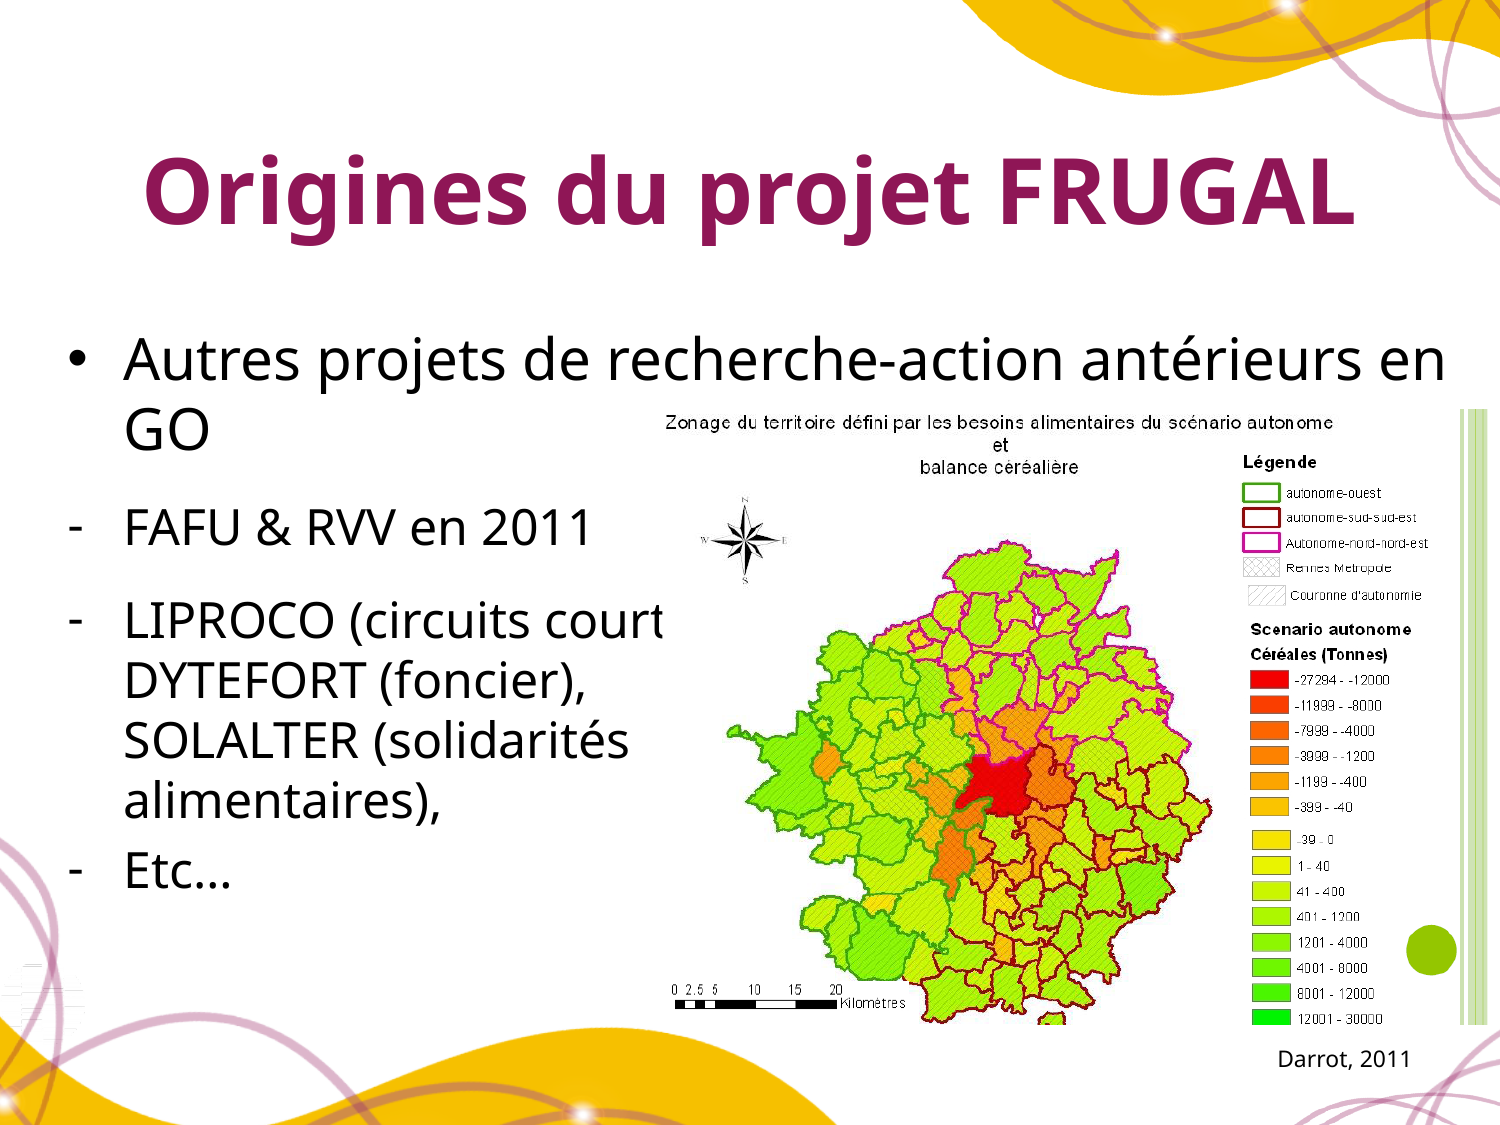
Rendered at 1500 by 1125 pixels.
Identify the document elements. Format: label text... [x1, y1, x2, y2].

text_box Darrot, 2011 [1262, 1037, 1438, 1080]
title Origines du projet FRUGAL [75, 87, 1425, 250]
list Autres projets de recherche-action antérieurs en GO FAFU & RVV en 2011 LIPROCO (circuits courts), DYTEFORT (foncier), SOLALTER (solidarités alimentaires), Etc… [52, 314, 1463, 1007]
picture [917, 0, 1500, 373]
picture [0, 409, 1500, 1125]
